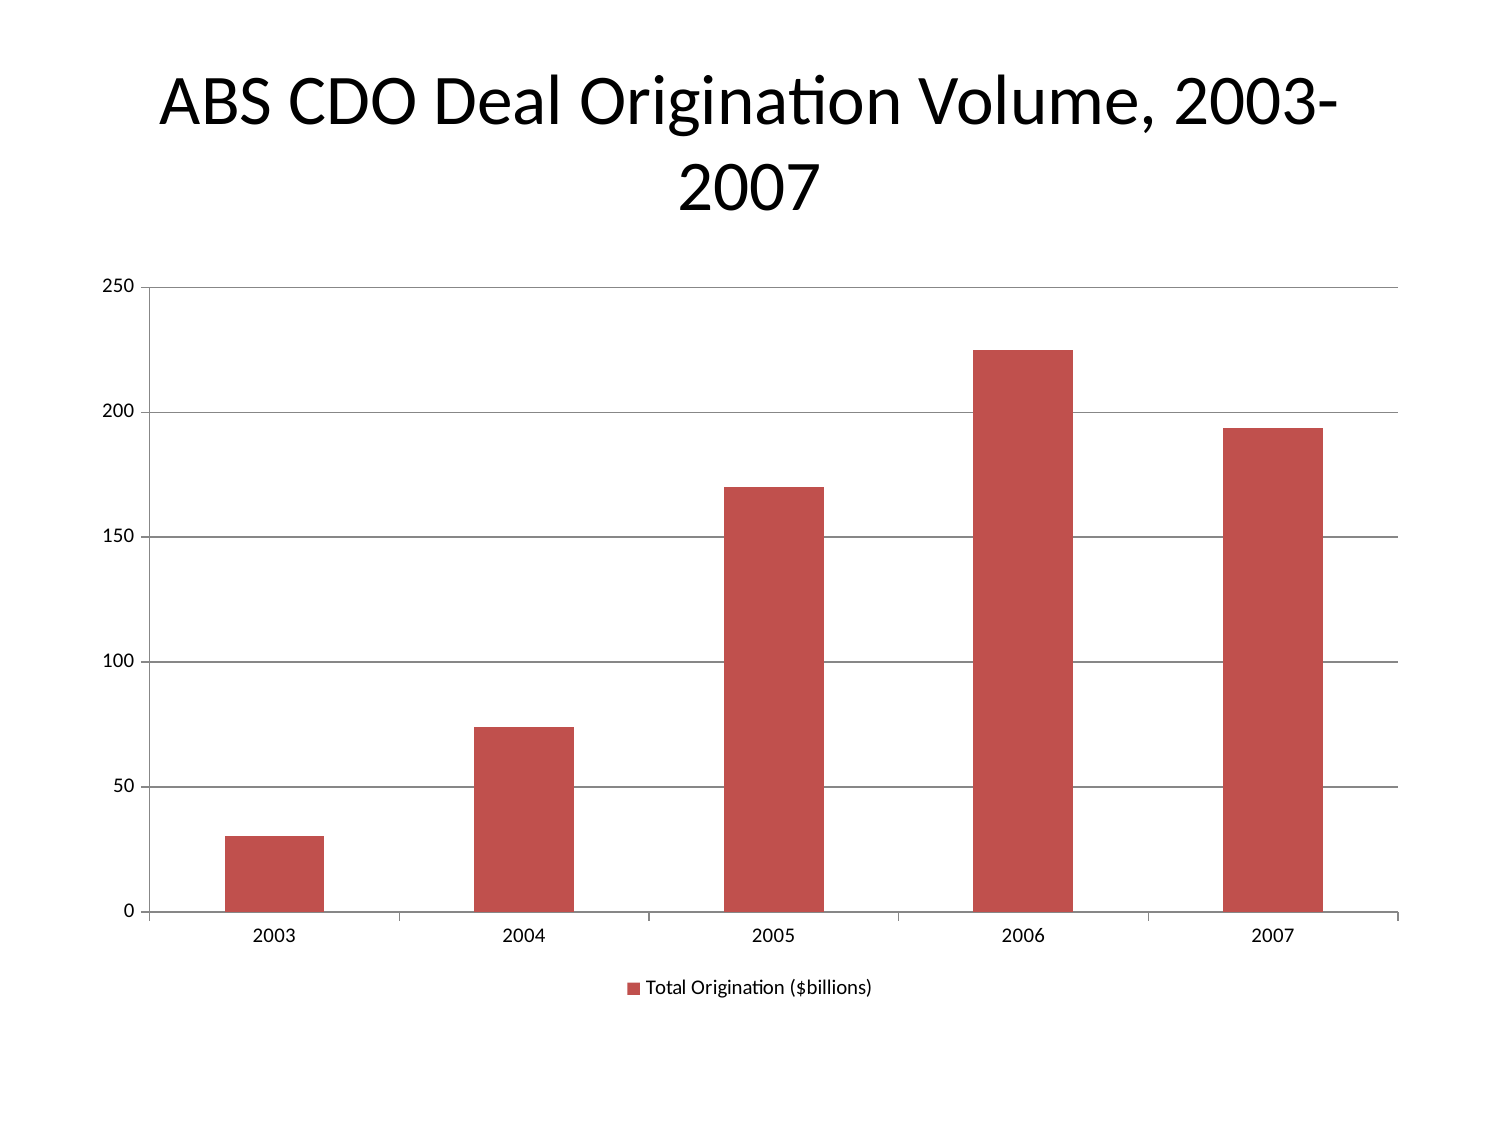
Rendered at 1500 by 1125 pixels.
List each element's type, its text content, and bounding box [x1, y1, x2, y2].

chart [74, 262, 1426, 1006]
title ABS CDO Deal Origination Volume, 2003-2007 [75, 45, 1425, 233]
